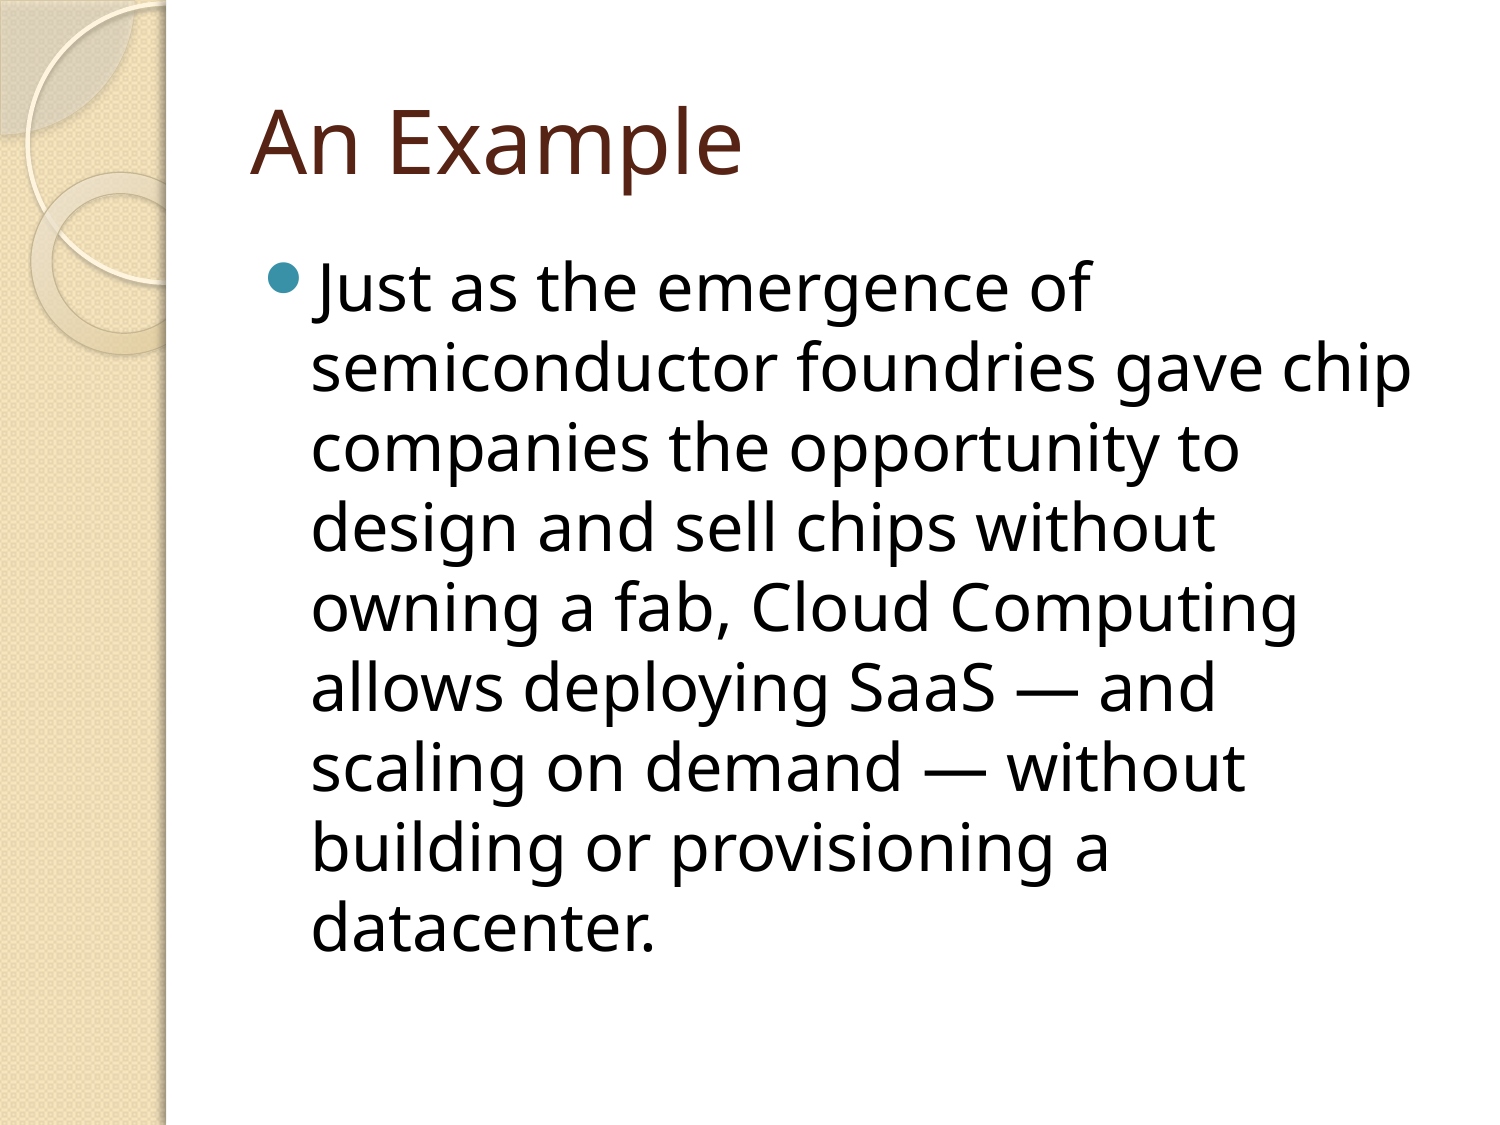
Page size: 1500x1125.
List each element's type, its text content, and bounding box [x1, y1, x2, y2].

title An Example [235, 45, 1466, 233]
list Just as the emergence of semiconductor foundries gave chip companies the opportunity to design and sell chips without owning a fab, Cloud Computing allows deploying SaaS — and scaling on demand — without building or provisioning a datacenter. [235, 237, 1466, 1025]
